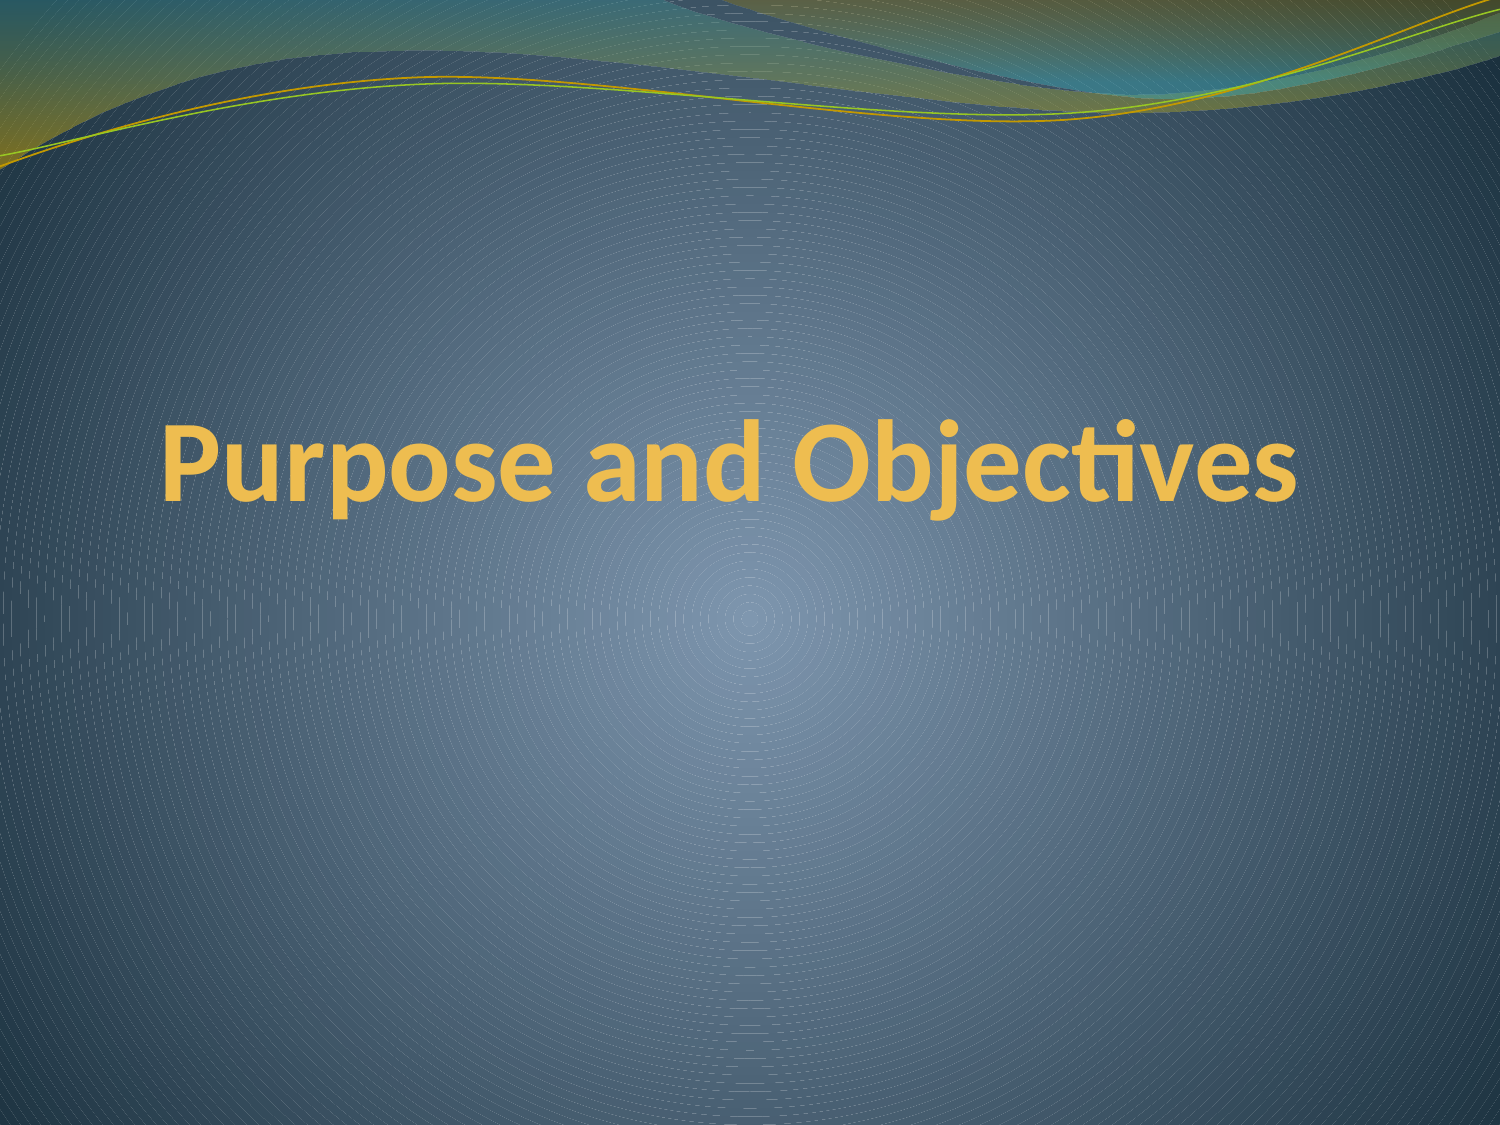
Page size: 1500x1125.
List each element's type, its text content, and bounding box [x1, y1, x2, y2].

title Purpose and Objectives [87, 224, 1376, 525]
